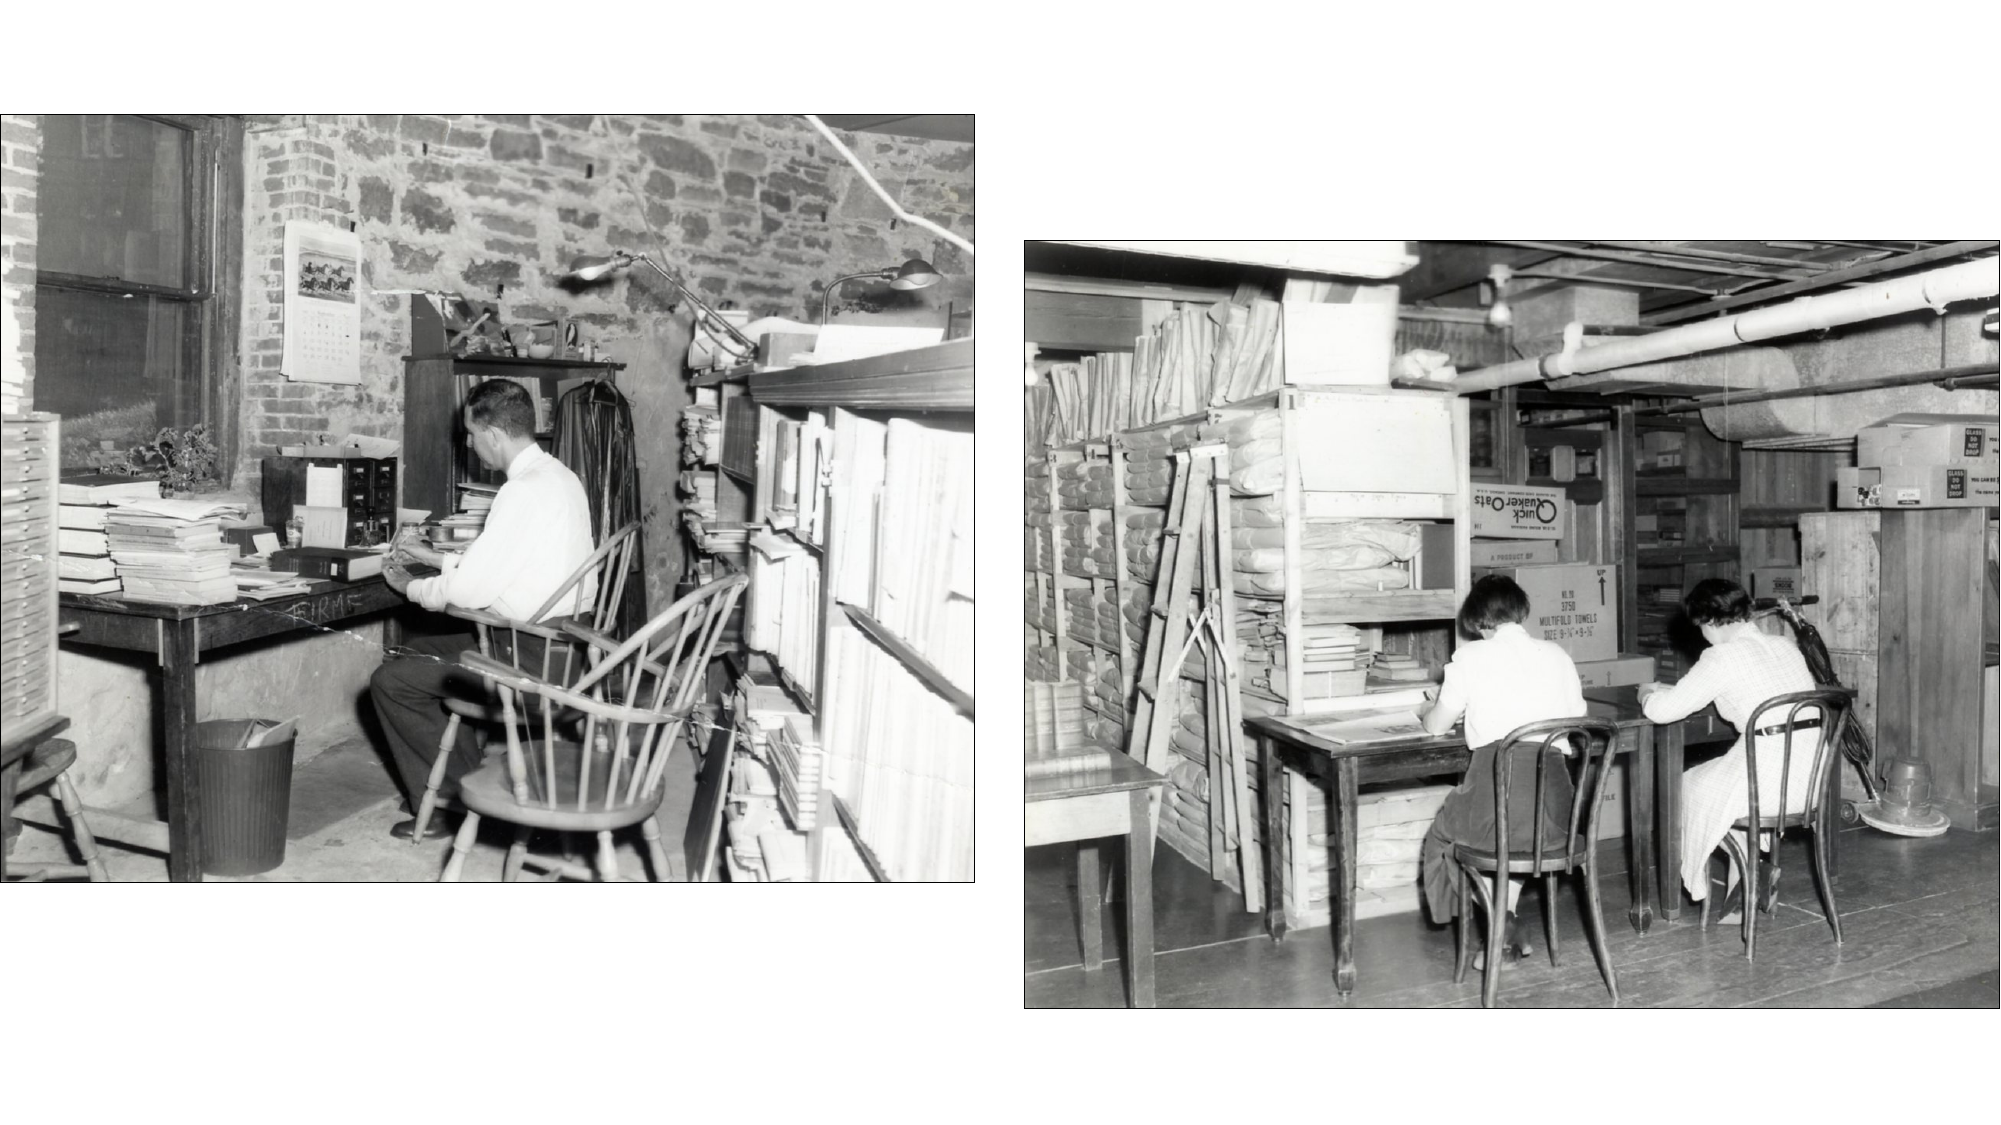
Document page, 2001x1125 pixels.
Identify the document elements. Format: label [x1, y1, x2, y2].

picture [0, 114, 975, 884]
picture [1024, 240, 2000, 1009]
